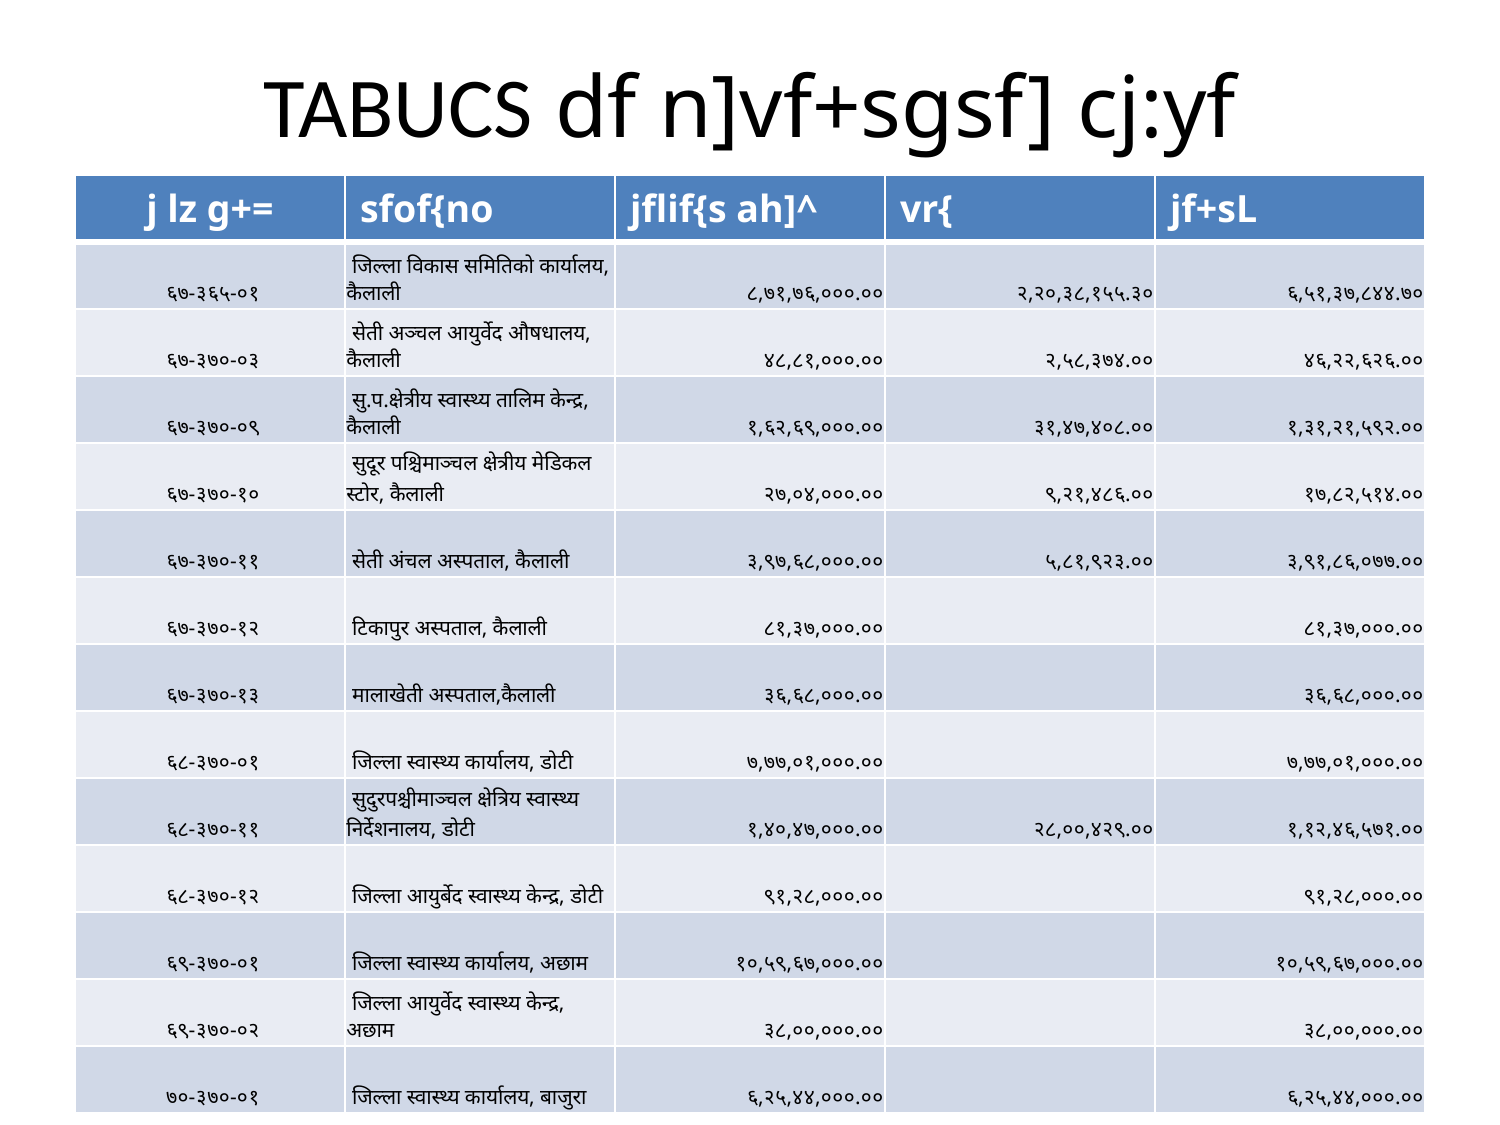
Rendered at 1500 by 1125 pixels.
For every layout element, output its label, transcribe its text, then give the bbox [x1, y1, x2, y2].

table_cell ७,७७,०१,०००.०० [1156, 712, 1424, 777]
table_header vr{ [886, 176, 1154, 239]
table_cell सेती अञ्चल आयुर्वेद औषधालय, कैलाली [346, 310, 614, 375]
table_cell ६७-३७०-०९ [76, 377, 344, 442]
table_cell ३१,४७,४०८.०० [886, 377, 1154, 442]
table_cell ६७-३७०-१० [76, 444, 344, 509]
table_cell [886, 980, 1154, 1045]
table_cell सुदुरपश्चीमाञ्चल क्षेत्रिय स्वास्थ्य निर्देशनालय, डोटी [346, 779, 614, 844]
table_cell ६८-३७०-१२ [76, 846, 344, 911]
table_cell [886, 913, 1154, 978]
table_cell ८१,३७,०००.०० [616, 578, 884, 643]
table_cell ८,७१,७६,०००.०० [616, 245, 884, 308]
table_cell सेती अंचल अस्पताल, कैलाली [346, 511, 614, 576]
table_cell ३८,००,०००.०० [616, 980, 884, 1045]
table_cell ९१,२८,०००.०० [616, 846, 884, 911]
table_cell २,२०,३८,१५५.३० [886, 245, 1154, 308]
table_cell जिल्ला स्वास्थ्य कार्यालय, डोटी [346, 712, 614, 777]
table_cell ९१,२८,०००.०० [1156, 846, 1424, 911]
table_header jflif{s ah]^ [616, 176, 884, 239]
table_cell १७,८२,५१४.०० [1156, 444, 1424, 509]
table_cell सुदूर पश्चिमाञ्चल क्षेत्रीय मेडिकल स्टोर, कैलाली [346, 444, 614, 509]
table_cell २८,००,४२९.०० [886, 779, 1154, 844]
table_header sfof{no [346, 176, 614, 239]
table_cell ५,८१,९२३.०० [886, 511, 1154, 576]
table_cell ७०-३७०-०१ [76, 1047, 344, 1112]
table_cell १,४०,४७,०००.०० [616, 779, 884, 844]
table_cell जिल्ला आयुर्वेद स्वास्थ्य केन्द्र, अछाम [346, 980, 614, 1045]
table_cell टिकापुर अस्पताल, कैलाली [346, 578, 614, 643]
table_cell ६७-३७०-१२ [76, 578, 344, 643]
table_cell [886, 645, 1154, 710]
table_cell जिल्ला स्वास्थ्य कार्यालय, बाजुरा [346, 1047, 614, 1112]
table_cell सु.प.क्षेत्रीय स्वास्थ्य तालिम केन्द्र, कैलाली [346, 377, 614, 442]
table_cell ३८,००,०००.०० [1156, 980, 1424, 1045]
table_cell ३,९७,६८,०००.०० [616, 511, 884, 576]
table_cell ६९-३७०-०१ [76, 913, 344, 978]
table_cell २७,०४,०००.०० [616, 444, 884, 509]
table_cell १०,५९,६७,०००.०० [1156, 913, 1424, 978]
table_cell ६,२५,४४,०००.०० [616, 1047, 884, 1112]
table_cell ६८-३७०-११ [76, 779, 344, 844]
table_header j lz g+= [76, 176, 344, 239]
table_cell ६७-३७०-११ [76, 511, 344, 576]
table_cell ९,२१,४८६.०० [886, 444, 1154, 509]
table_cell ३६,६८,०००.०० [1156, 645, 1424, 710]
table_cell ४६,२२,६२६.०० [1156, 310, 1424, 375]
table_cell [886, 1047, 1154, 1112]
table_cell ६७-३७०-०३ [76, 310, 344, 375]
table_cell [886, 846, 1154, 911]
table_cell १,३१,२१,५९२.०० [1156, 377, 1424, 442]
table_cell ६७-३६५-०१ [76, 245, 344, 308]
table_cell ६८-३७०-०१ [76, 712, 344, 777]
table_header jf+sL [1156, 176, 1424, 239]
table_cell ६९-३७०-०२ [76, 980, 344, 1045]
table_cell मालाखेती अस्पताल,कैलाली [346, 645, 614, 710]
table_cell ४८,८१,०००.०० [616, 310, 884, 375]
table_cell [886, 578, 1154, 643]
table_cell १०,५९,६७,०००.०० [616, 913, 884, 978]
table_cell ६,२५,४४,०००.०० [1156, 1047, 1424, 1112]
table_cell २,५८,३७४.०० [886, 310, 1154, 375]
table_cell जिल्ला विकास समितिको कार्यालय, कैलाली [346, 245, 614, 308]
table_cell जिल्ला स्वास्थ्य कार्यालय, अछाम [346, 913, 614, 978]
table_cell ७,७७,०१,०००.०० [616, 712, 884, 777]
table_cell ८१,३७,०००.०० [1156, 578, 1424, 643]
table_cell ६७-३७०-१३ [76, 645, 344, 710]
table_cell जिल्ला आयुर्बेद स्वास्थ्य केन्द्र, डोटी [346, 846, 614, 911]
table_cell ३,९१,८६,०७७.०० [1156, 511, 1424, 576]
table_cell ६,५१,३७,८४४.७० [1156, 245, 1424, 308]
table_cell १,१२,४६,५७१.०० [1156, 779, 1424, 844]
table_cell [886, 712, 1154, 777]
title TABUCS df n]vf+sgsf] cj:yf [75, 45, 1425, 163]
table_cell ३६,६८,०००.०० [616, 645, 884, 710]
table_cell १,६२,६९,०००.०० [616, 377, 884, 442]
